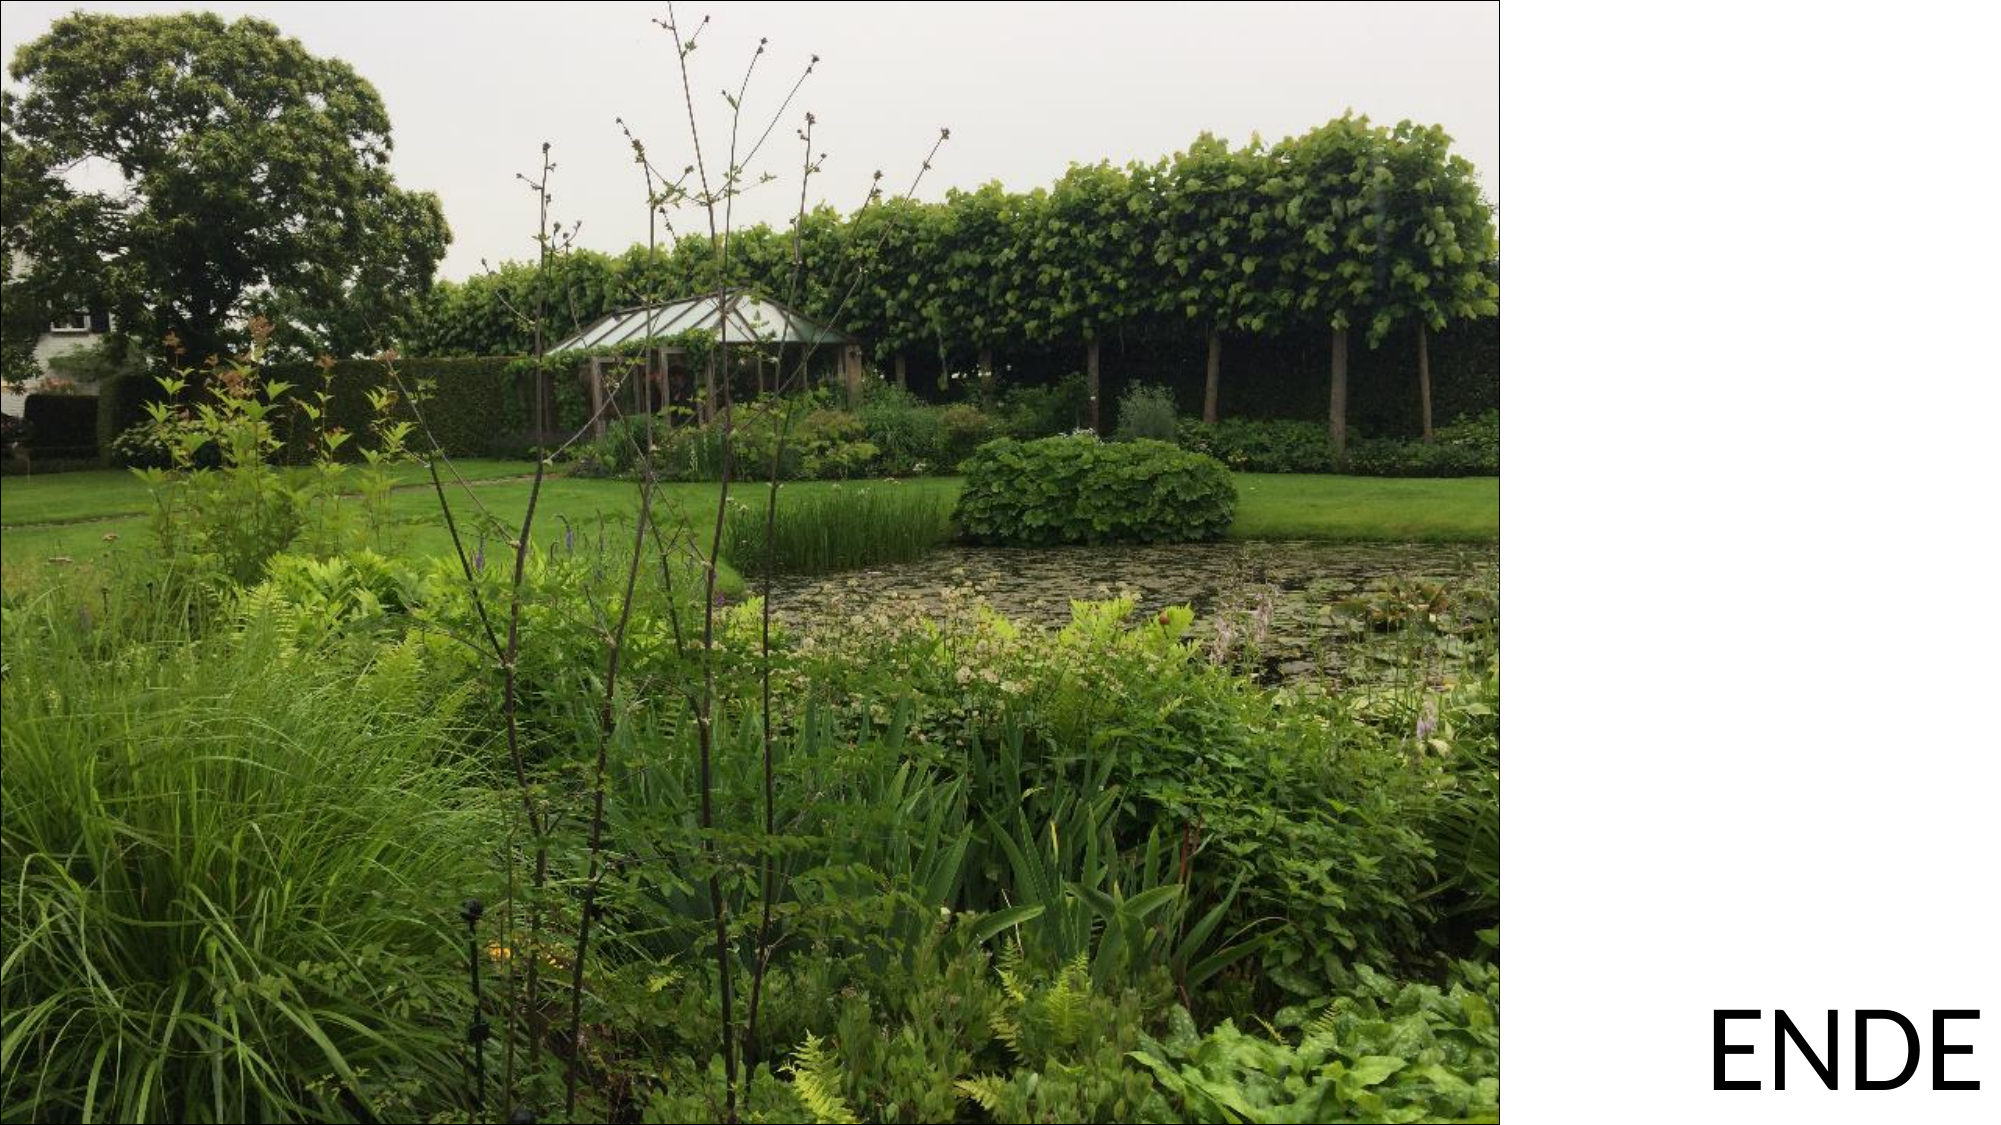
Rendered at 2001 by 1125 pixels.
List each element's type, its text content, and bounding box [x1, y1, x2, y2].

picture [0, 0, 1500, 1125]
text_box ENDE [1650, 958, 2000, 1124]
